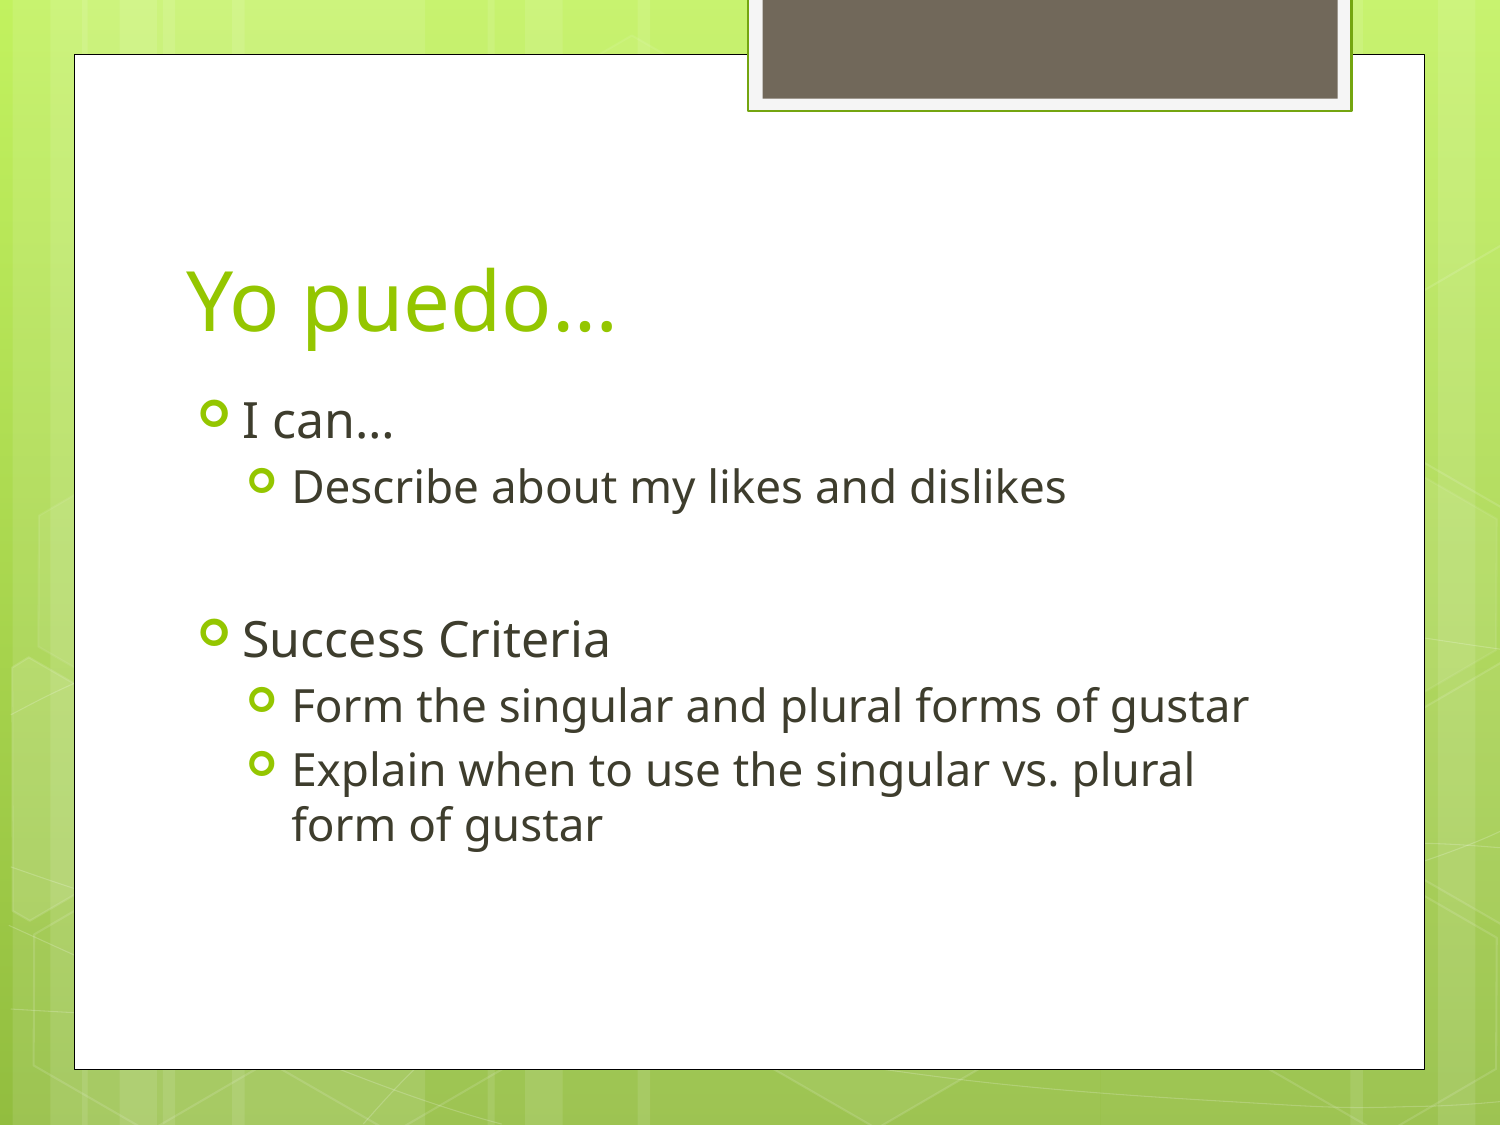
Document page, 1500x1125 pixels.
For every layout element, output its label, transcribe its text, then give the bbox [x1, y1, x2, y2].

title Yo puedo… [171, 168, 1324, 357]
list I can… Describe about my likes and dislikes Success Criteria Form the singular and plural forms of gustar Explain when to use the singular vs. plural form of gustar [171, 381, 1283, 957]
